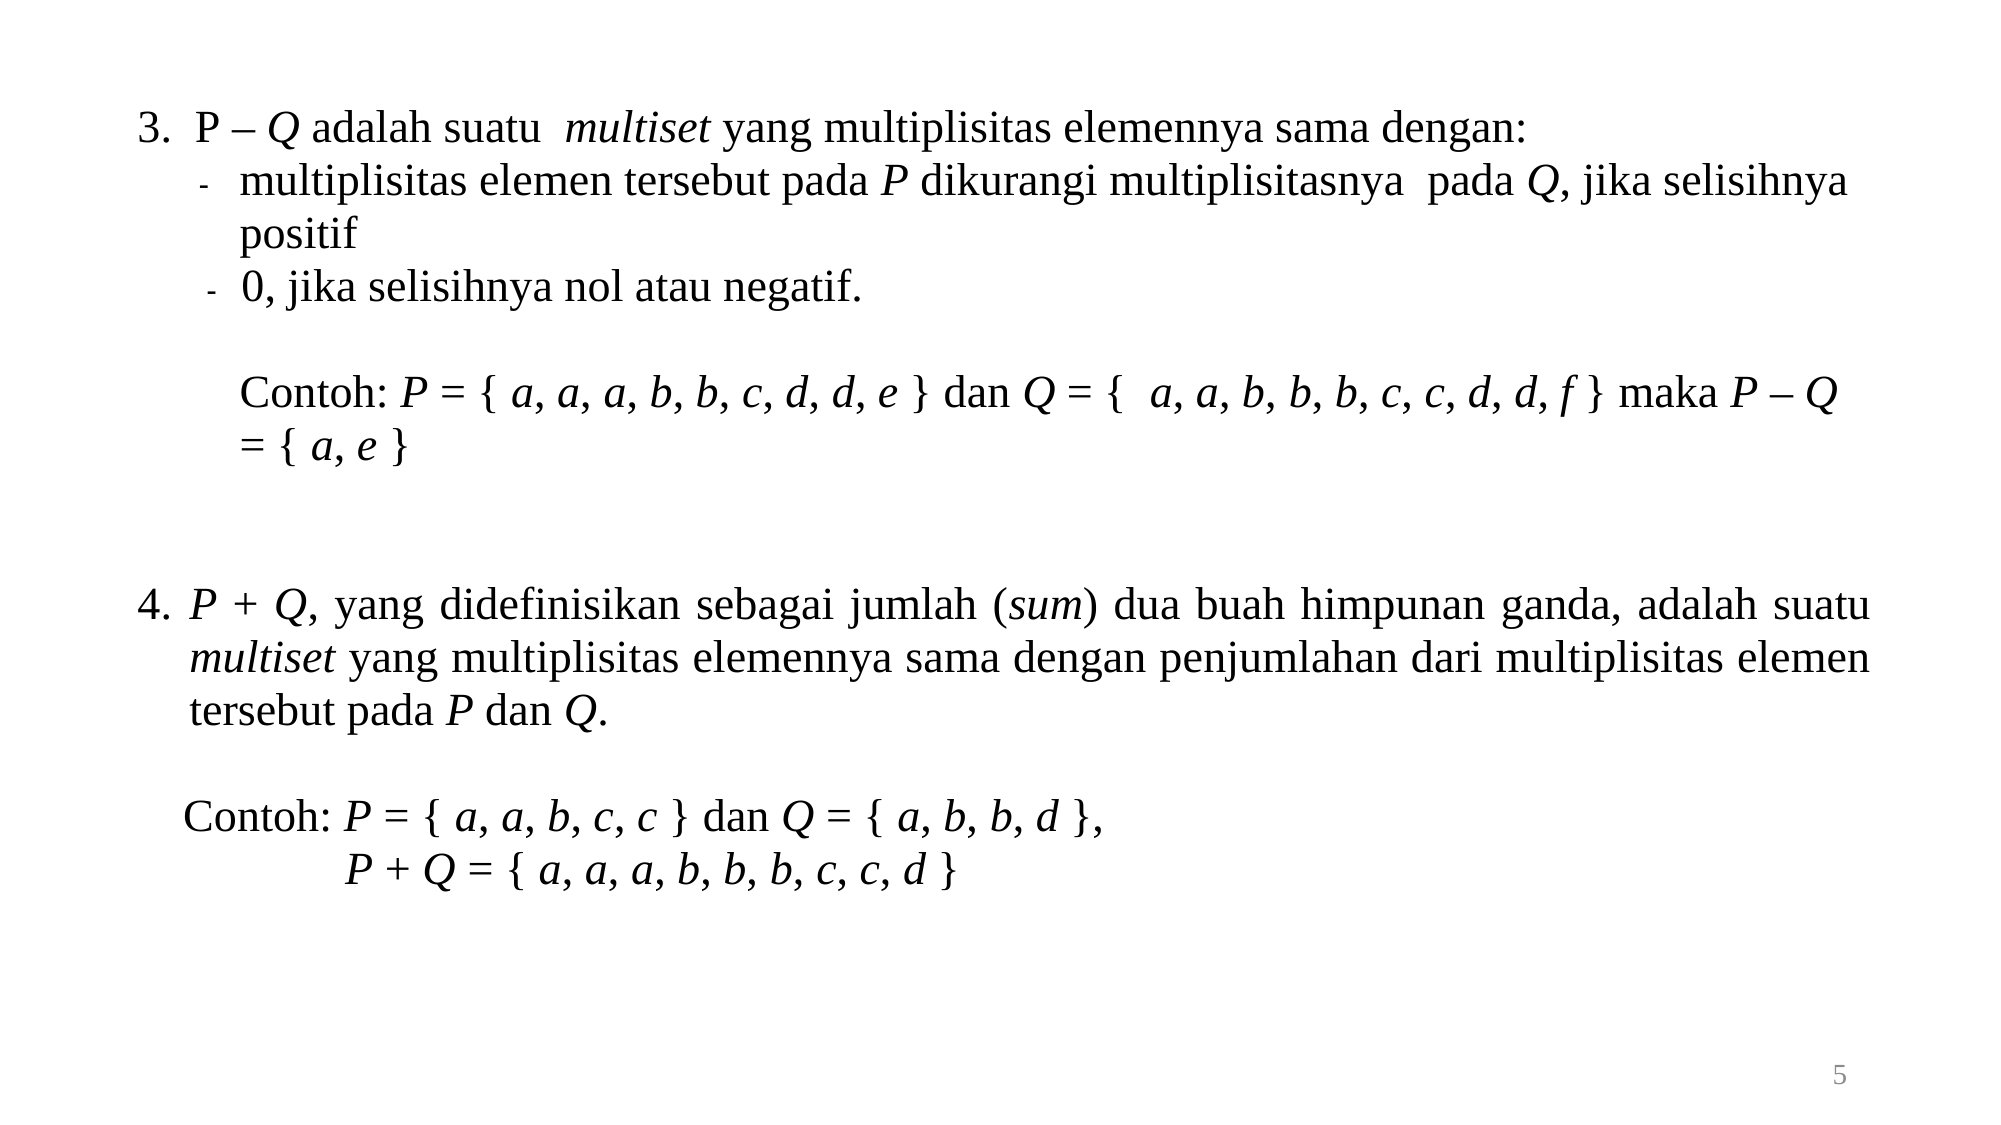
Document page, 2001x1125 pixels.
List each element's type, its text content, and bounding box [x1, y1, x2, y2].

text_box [137, 99, 1875, 1059]
slide_number 5 [1412, 1059, 1863, 1103]
